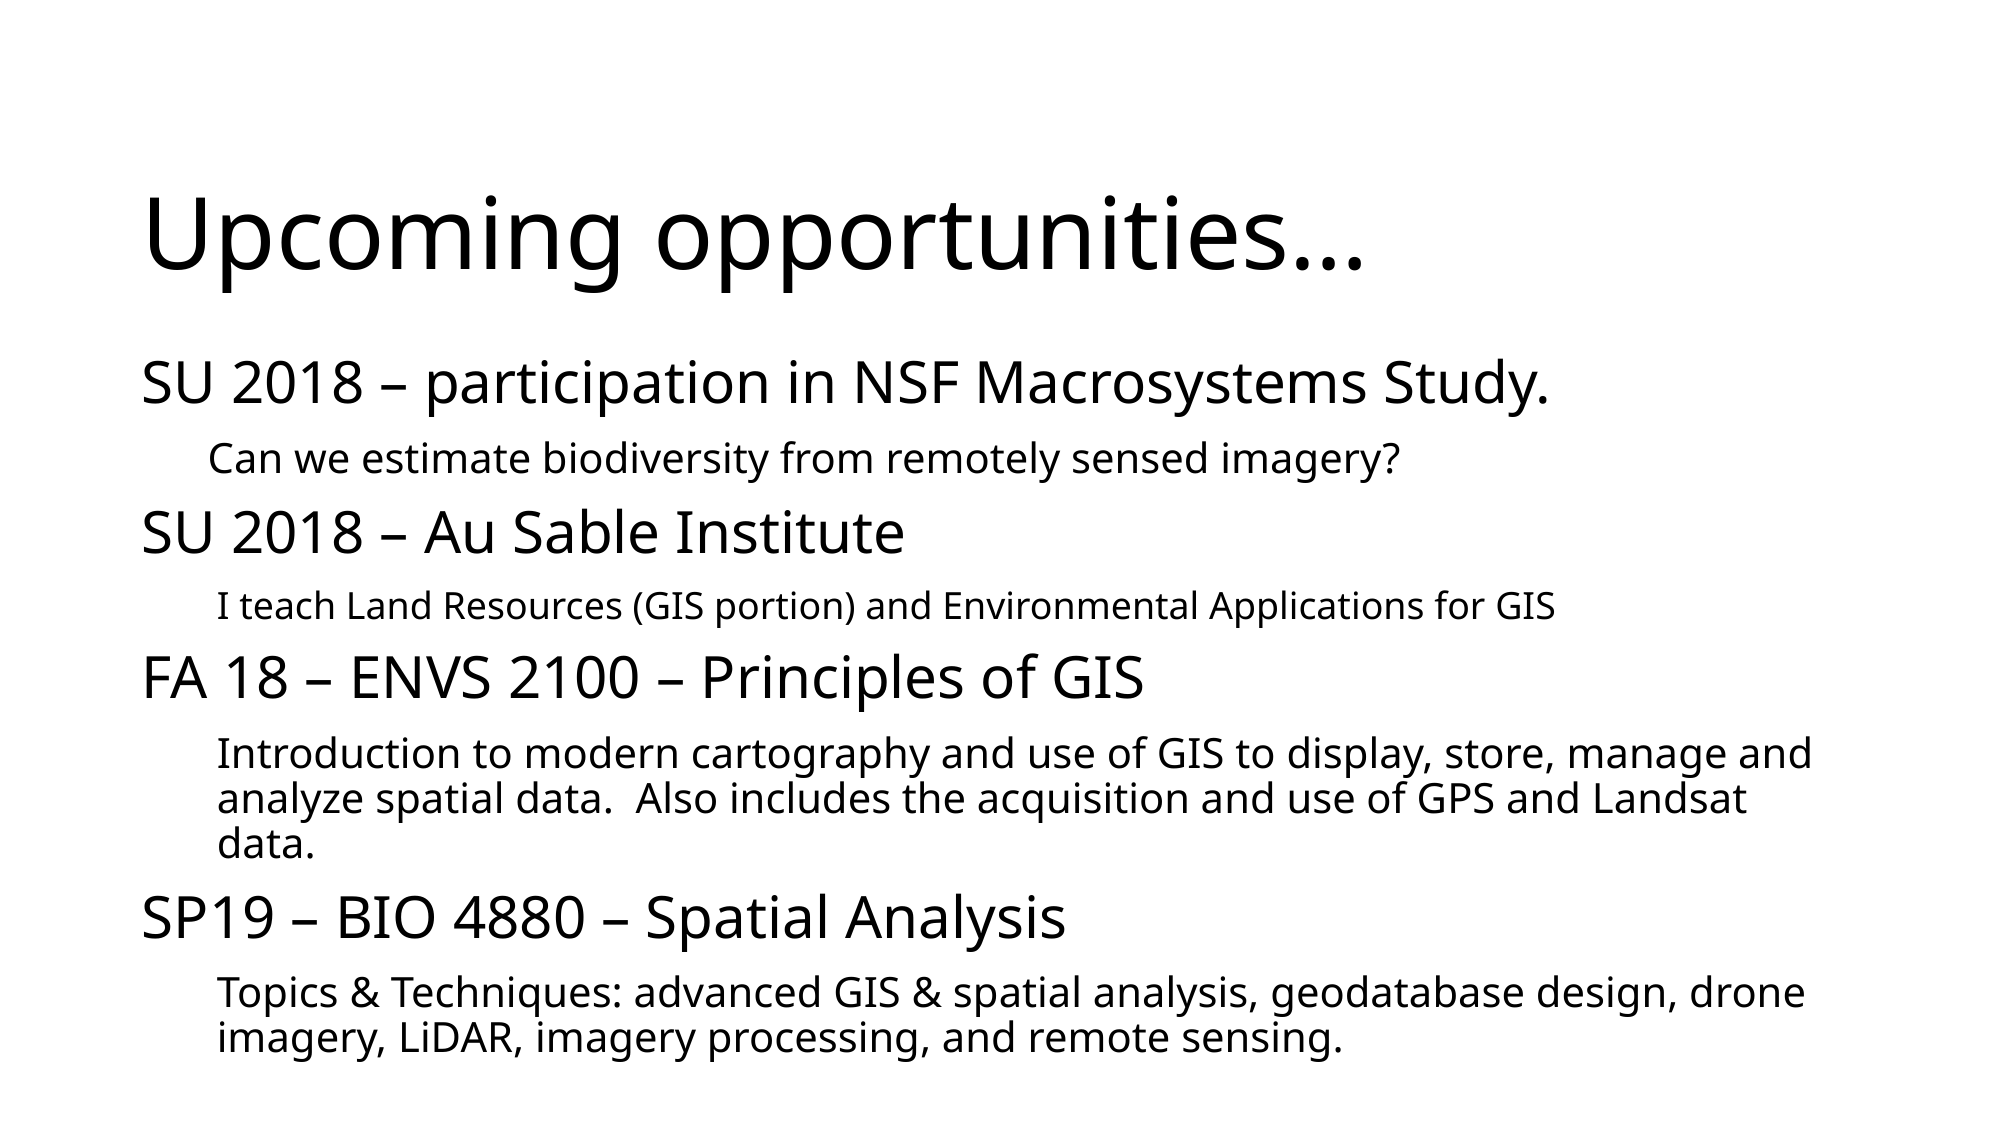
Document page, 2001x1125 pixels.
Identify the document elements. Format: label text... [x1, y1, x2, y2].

title Upcoming opportunities… [126, 128, 1852, 346]
list SU 2018 – participation in NSF Macrosystems Study. Can we estimate biodiversity from remotely sensed imagery? SU 2018 – Au Sable Institute I teach Land Resources (GIS portion) and Environmental Applications for GIS FA 18 – ENVS 2100 – Principles of GIS Introduction to modern cartography and use of GIS to display, store, manage and analyze spatial data. Also includes the acquisition and use of GPS and Landsat data. SP19 – BIO 4880 – Spatial Analysis Topics & Techniques: advanced GIS & spatial analysis, geodatabase design, drone imagery, LiDAR, imagery processing, and remote sensing. [126, 346, 1852, 1060]
